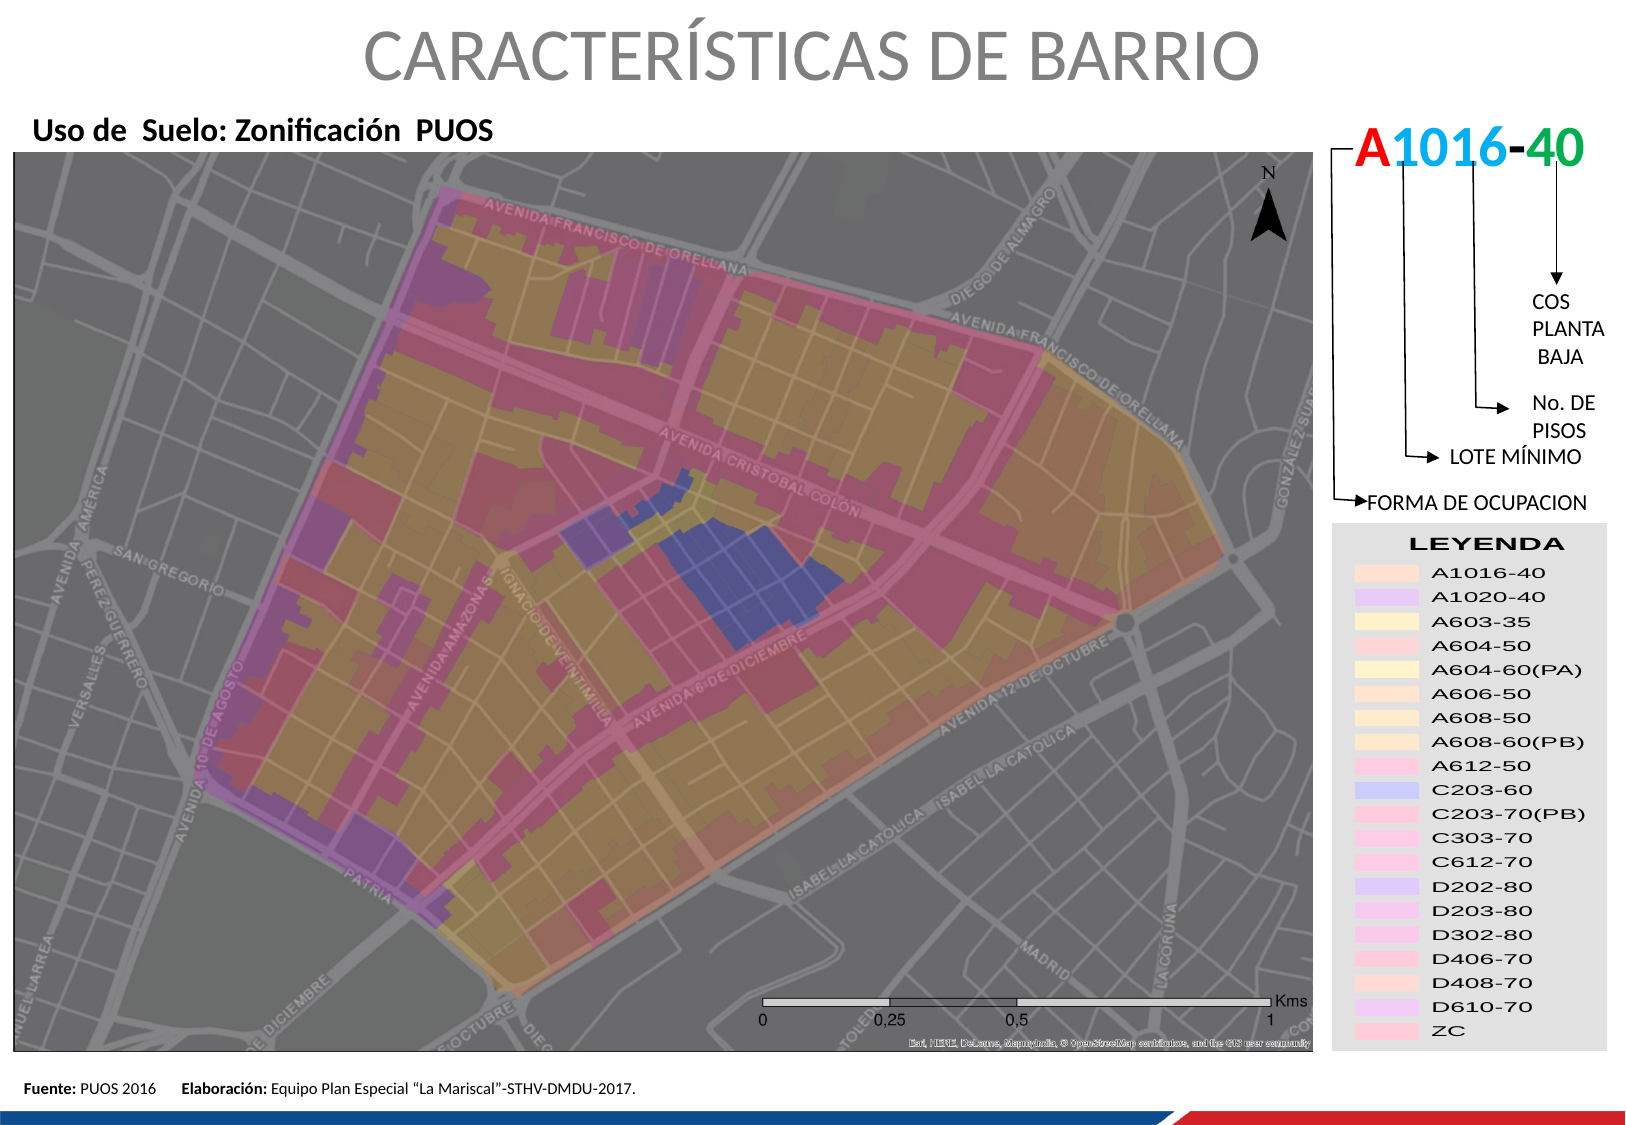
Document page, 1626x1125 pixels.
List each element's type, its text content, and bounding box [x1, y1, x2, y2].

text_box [1190, 100, 1625, 523]
picture [1331, 522, 1611, 1053]
title CARACTERÍSTICAS DE BARRIO [81, 0, 1544, 106]
text_box Uso de Suelo: Zonificación PUOS [0, 100, 837, 156]
picture [0, 1111, 1625, 1125]
text_box Fuente: PUOS 2016 Elaboración: Equipo Plan Especial “La Mariscal”-STHV-DMDU-2017. [9, 1070, 1185, 1106]
picture [13, 152, 1313, 1052]
